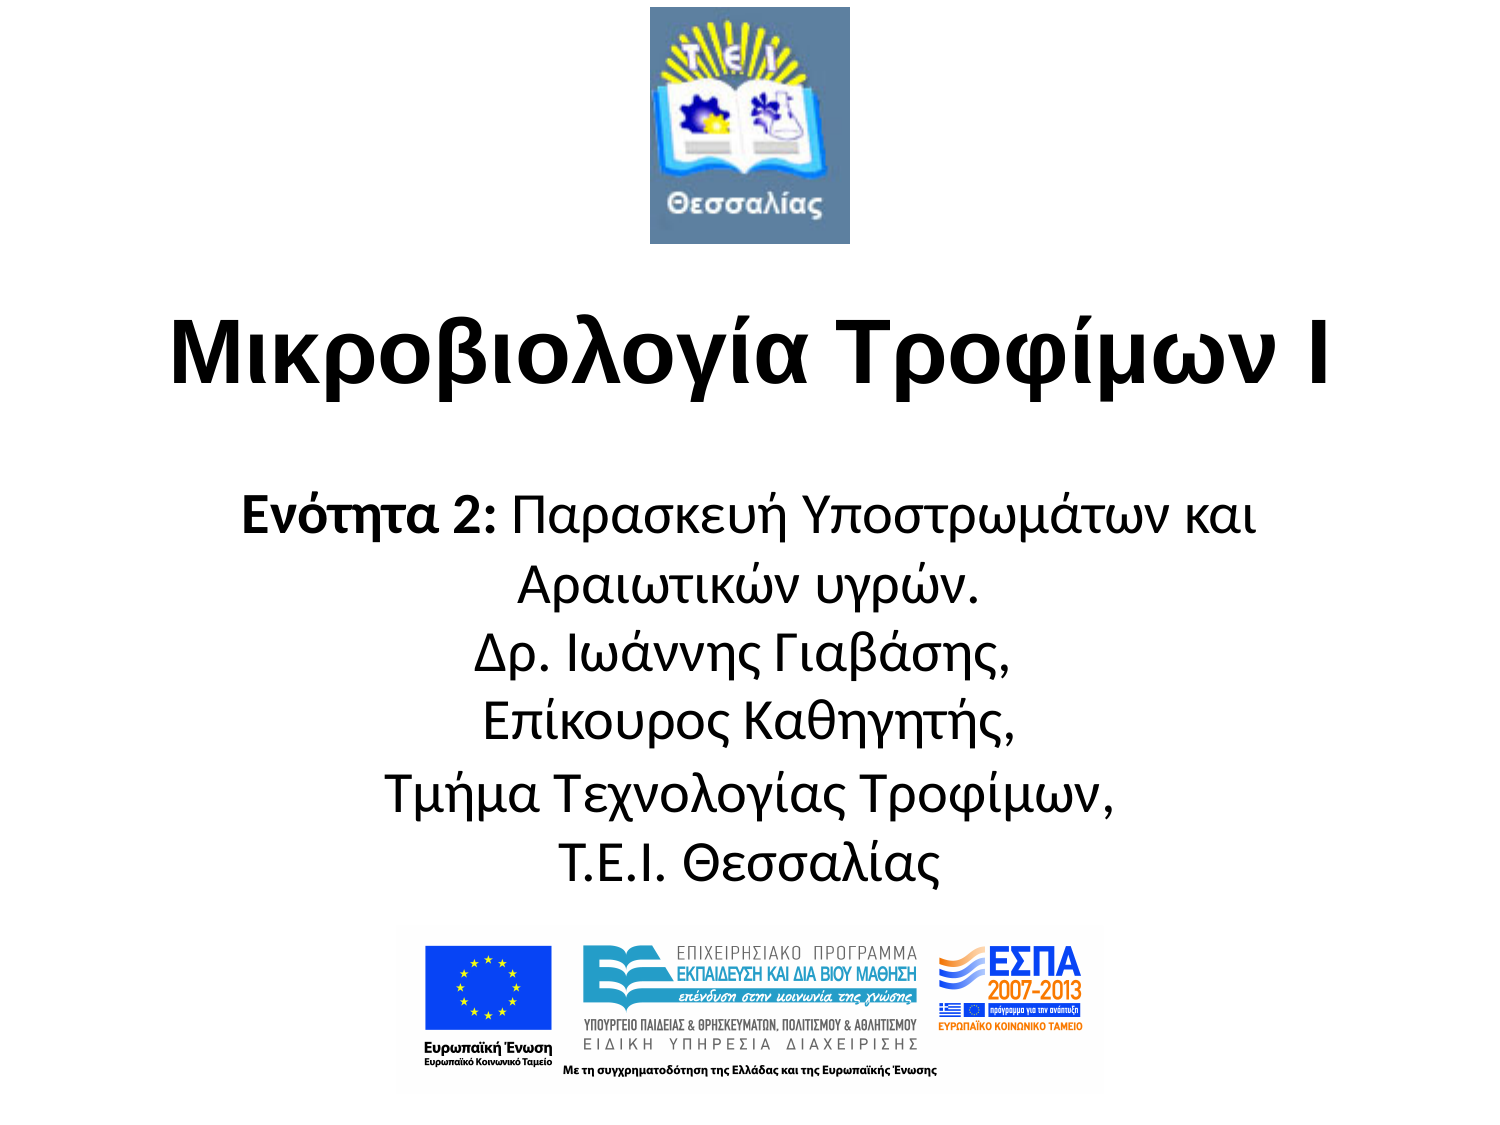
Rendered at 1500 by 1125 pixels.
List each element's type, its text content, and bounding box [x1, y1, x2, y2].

picture [650, 6, 850, 244]
picture [396, 925, 1104, 1095]
subtitle Ενότητα 2: Παρασκευή Υποστρωμάτων και Αραιωτικών υγρών. Δρ. Ιωάννης Γιαβάσης, Επίκουρος Καθηγητής, Τμήμα Τεχνολογίας Τροφίμων, T.E.I. Θεσσαλίας [112, 468, 1388, 1125]
title Μικροβιολογία Τροφίμων I [112, 226, 1388, 468]
